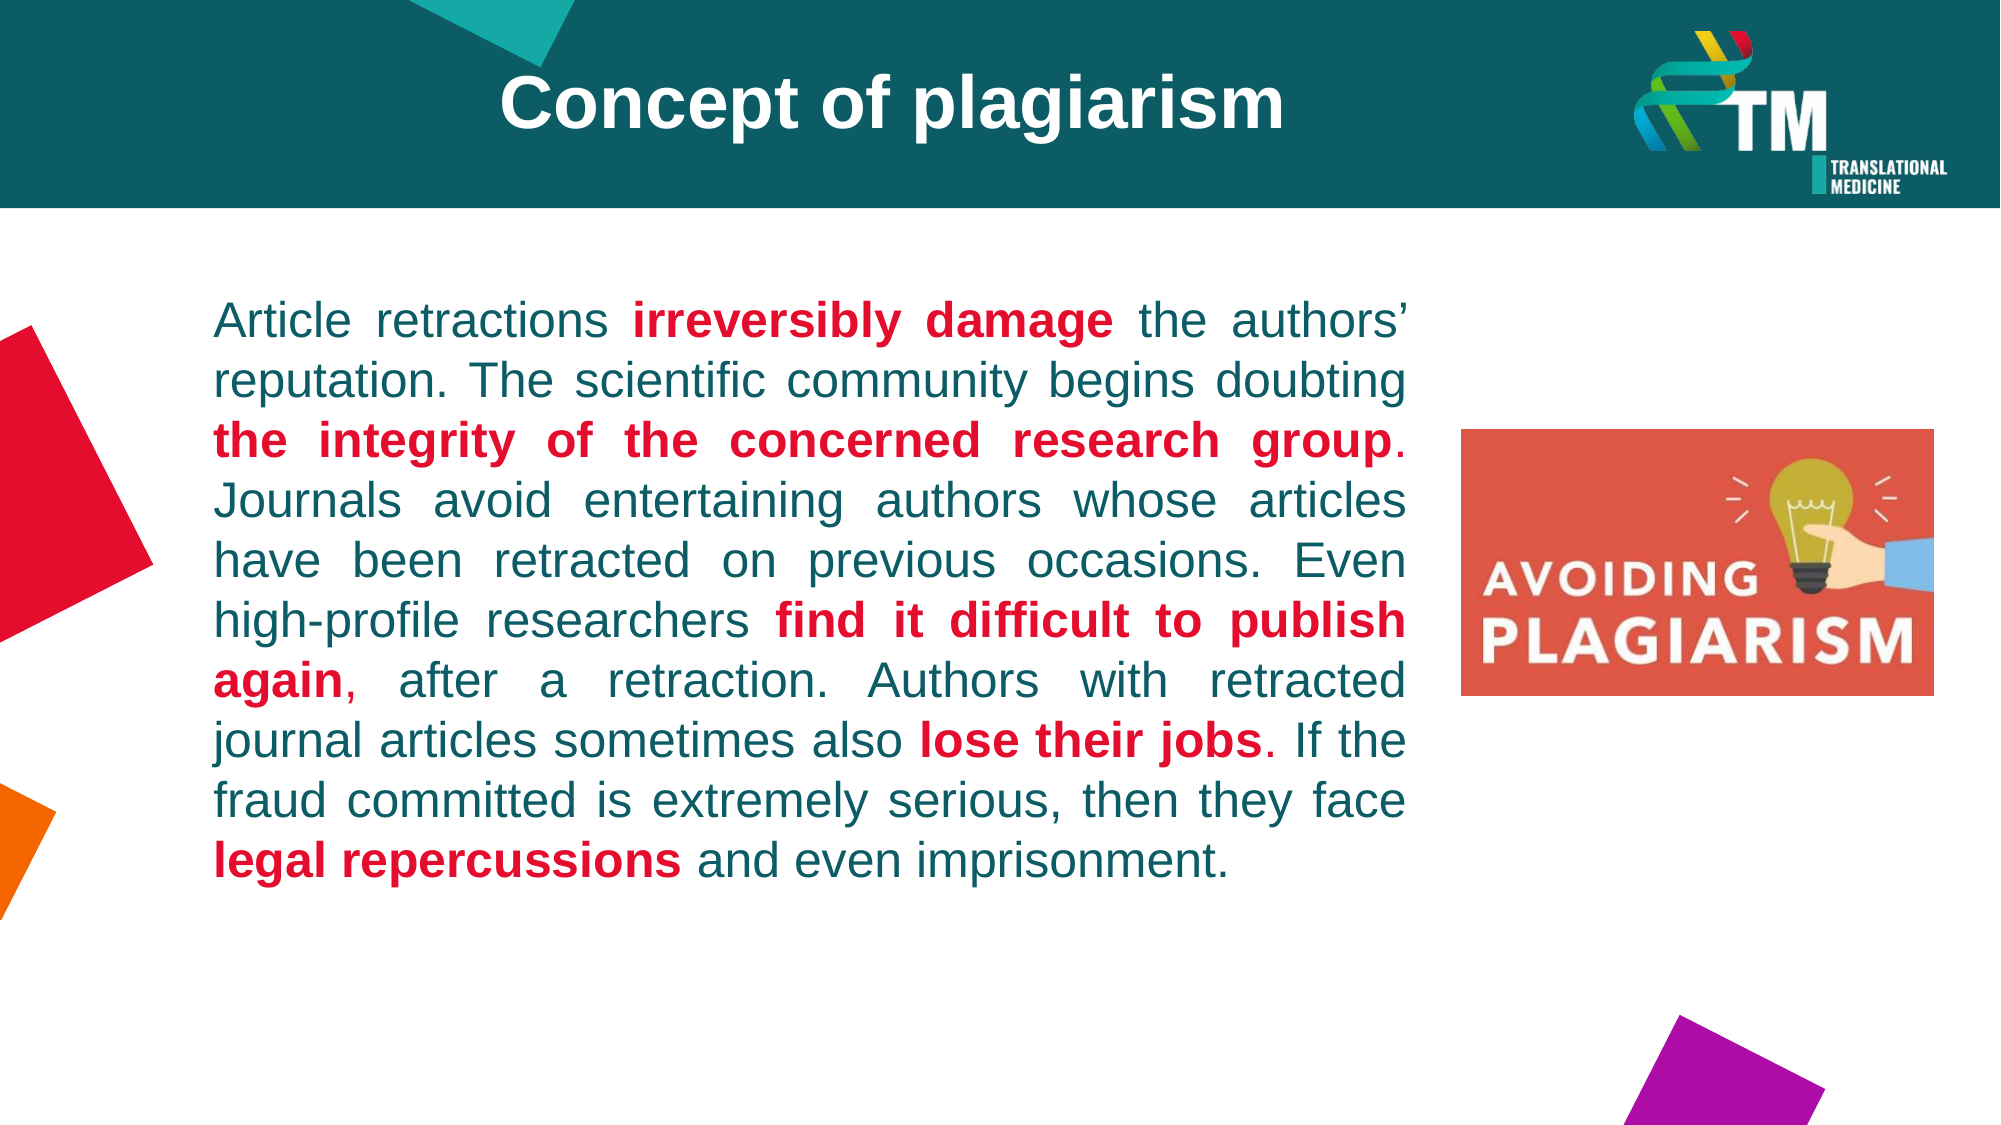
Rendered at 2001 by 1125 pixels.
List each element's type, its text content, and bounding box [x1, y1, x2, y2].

text_box Article retractions irreversibly damage the authors’ reputation. The scientific community begins doubting the integrity of the concerned research group. Journals avoid entertaining authors whose articles have been retracted on previous occasions. Even high-profile researchers find it difficult to publish again, after a retraction. Authors with retracted journal articles sometimes also lose their jobs. If the fraud committed is extremely serious, then they face legal repercussions and even imprisonment. [198, 279, 1423, 895]
title Concept of plagiarism [176, 56, 1611, 180]
picture [1460, 429, 1934, 696]
picture [1634, 31, 1947, 194]
